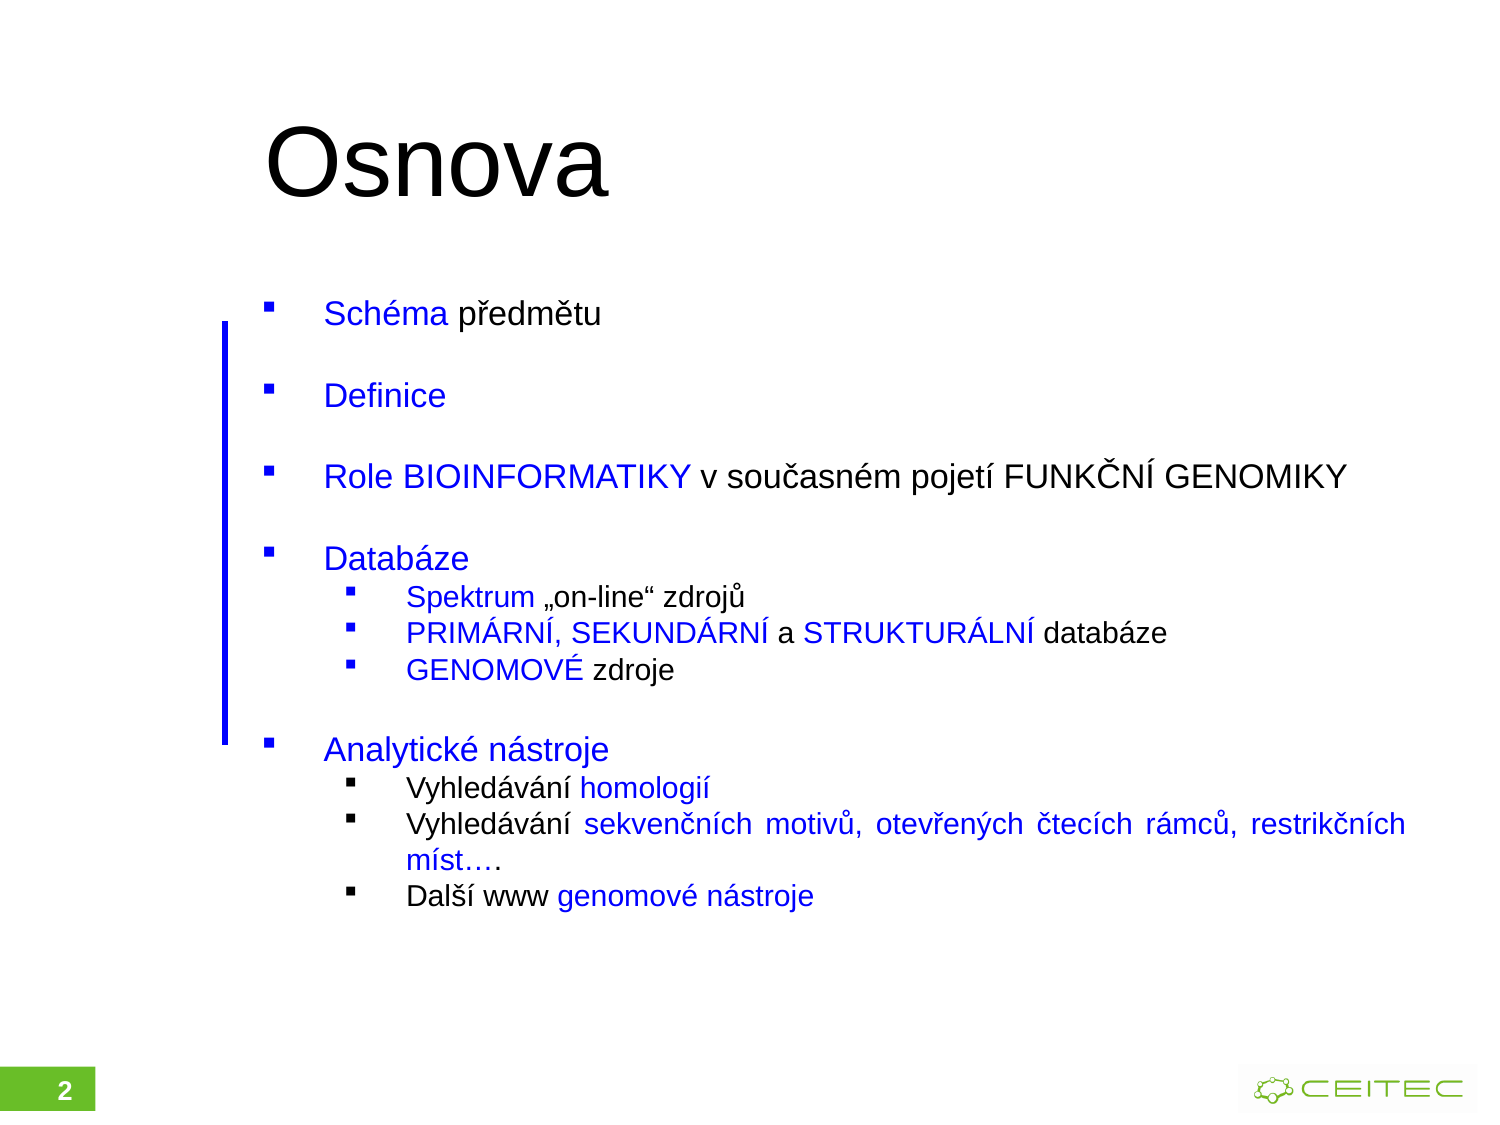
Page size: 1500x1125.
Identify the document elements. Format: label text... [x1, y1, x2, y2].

picture [1238, 1064, 1478, 1113]
text_box Osnova [249, 31, 1400, 282]
text_box Schéma předmětu Definice Role BIOINFORMATIKY v současném pojetí FUNKČNÍ GENOMIKY Databáze Spektrum „on-line“ zdrojů PRIMÁRNÍ, SEKUNDÁRNÍ a STRUKTURÁLNÍ databáze GENOMOVÉ zdroje Analytické nástroje Vyhledávání homologií Vyhledávání sekvenčních motivů, otevřených čtecích rámců, restrikčních míst…. Další www genomové nástroje [246, 283, 1422, 359]
